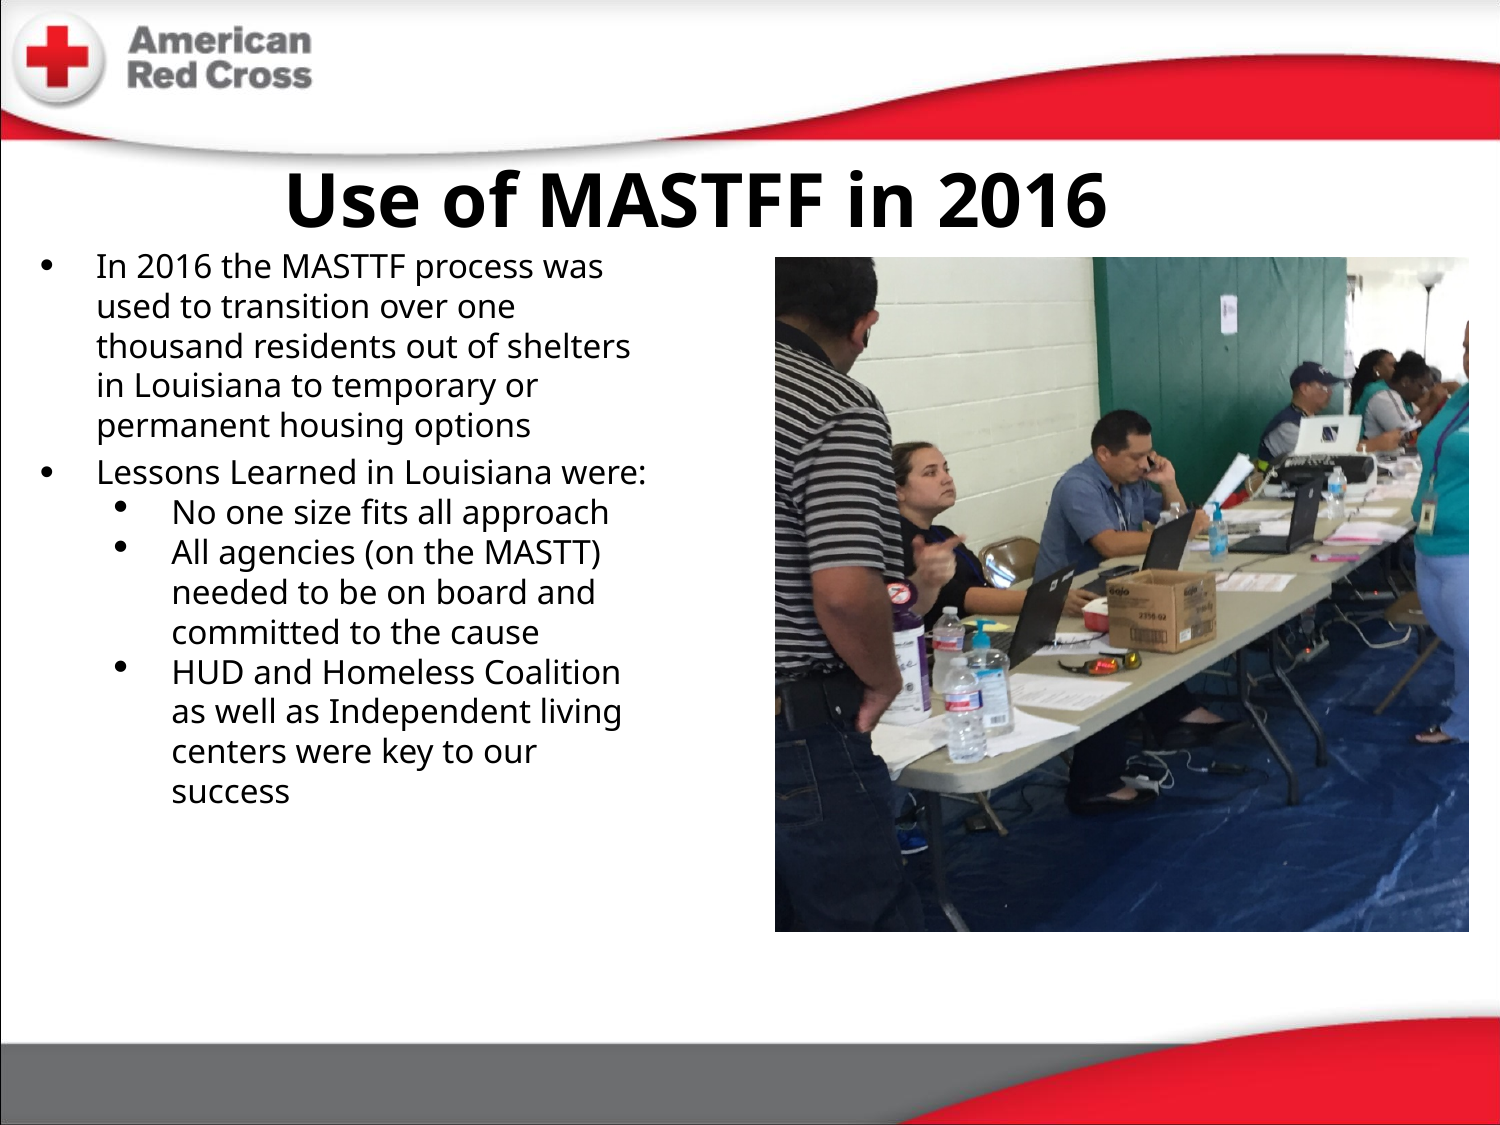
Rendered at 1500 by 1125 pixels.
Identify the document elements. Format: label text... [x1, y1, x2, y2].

picture [0, 0, 1500, 1125]
text_box In 2016 the MASTTF process was used to transition over one thousand residents out of shelters in Louisiana to temporary or permanent housing options Lessons Learned in Louisiana were: No one size fits all approach All agencies (on the MASTT) needed to be on board and committed to the cause HUD and Homeless Coalition as well as Independent living centers were key to our success [24, 237, 675, 875]
text_box Use of MASTFF in 2016 [37, 137, 1357, 258]
